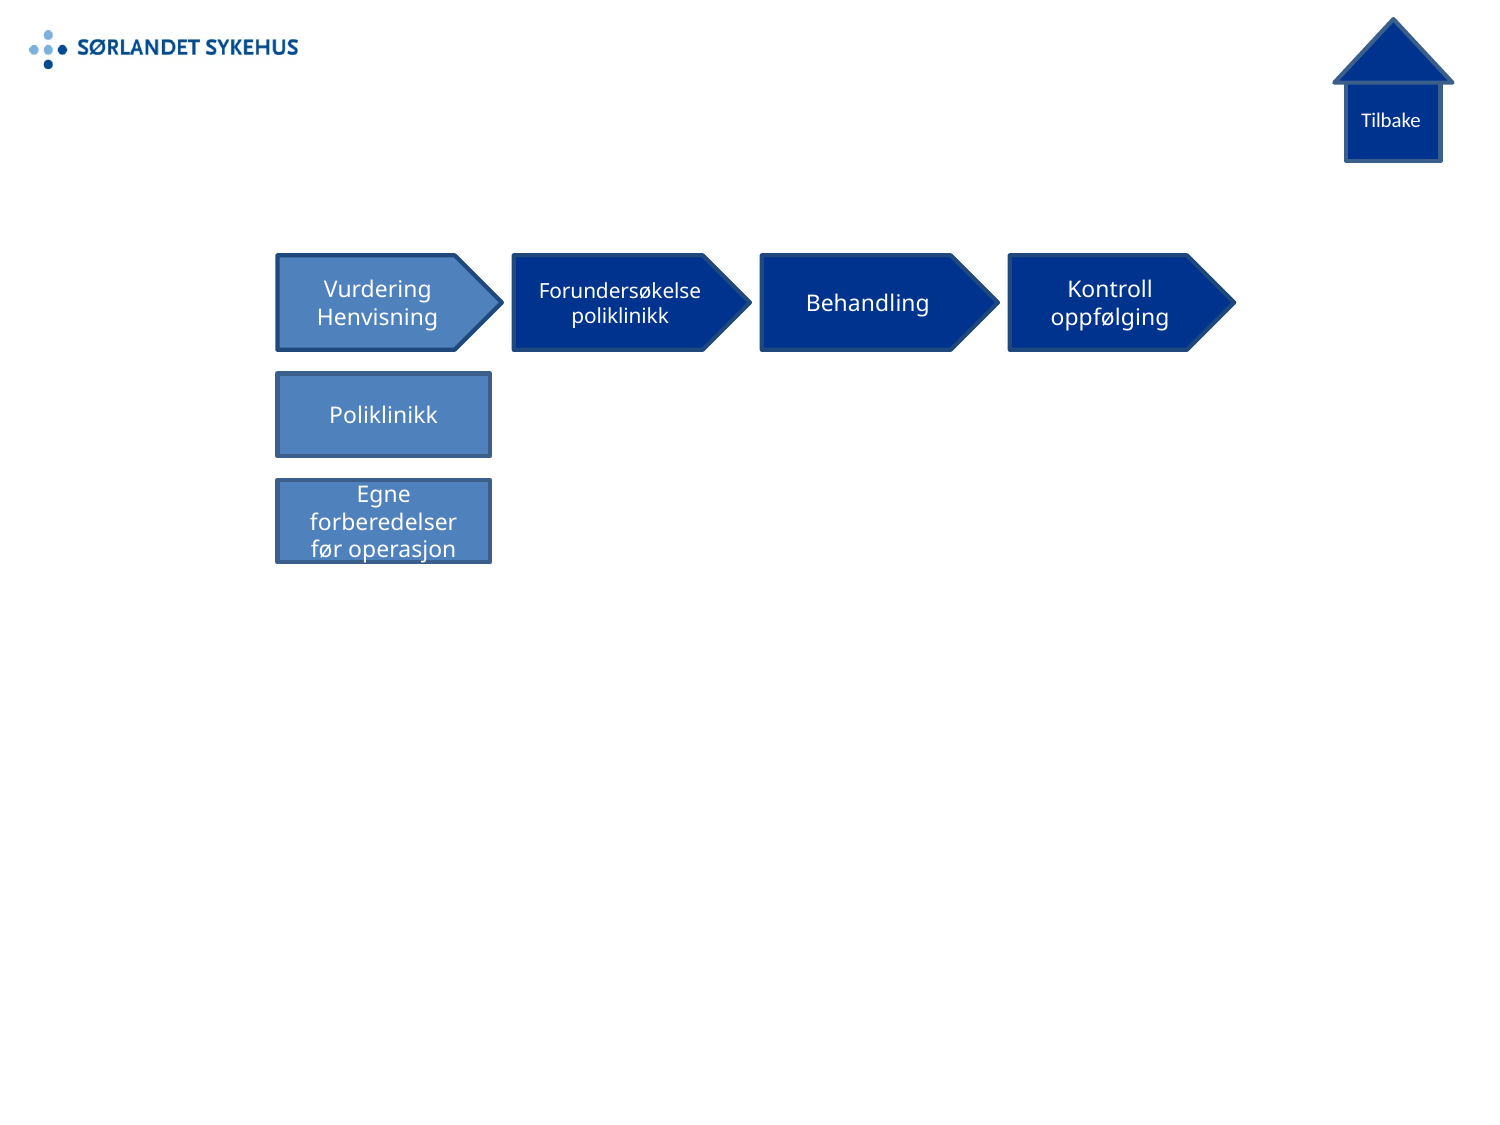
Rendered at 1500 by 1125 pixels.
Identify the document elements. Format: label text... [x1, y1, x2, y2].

text_box Poliklinikk [275, 371, 492, 458]
text_box Egne forberedelser før operasjon [275, 478, 492, 564]
text_box [1332, 17, 1455, 85]
text_box Tilbake [1344, 85, 1443, 163]
text_box Kontroll oppfølging [1007, 253, 1237, 352]
text_box Forundersøkelse poliklinikk [511, 253, 753, 352]
text_box Behandling [759, 253, 1001, 352]
picture [29, 30, 298, 69]
text_box Vurdering Henvisning [275, 253, 504, 352]
